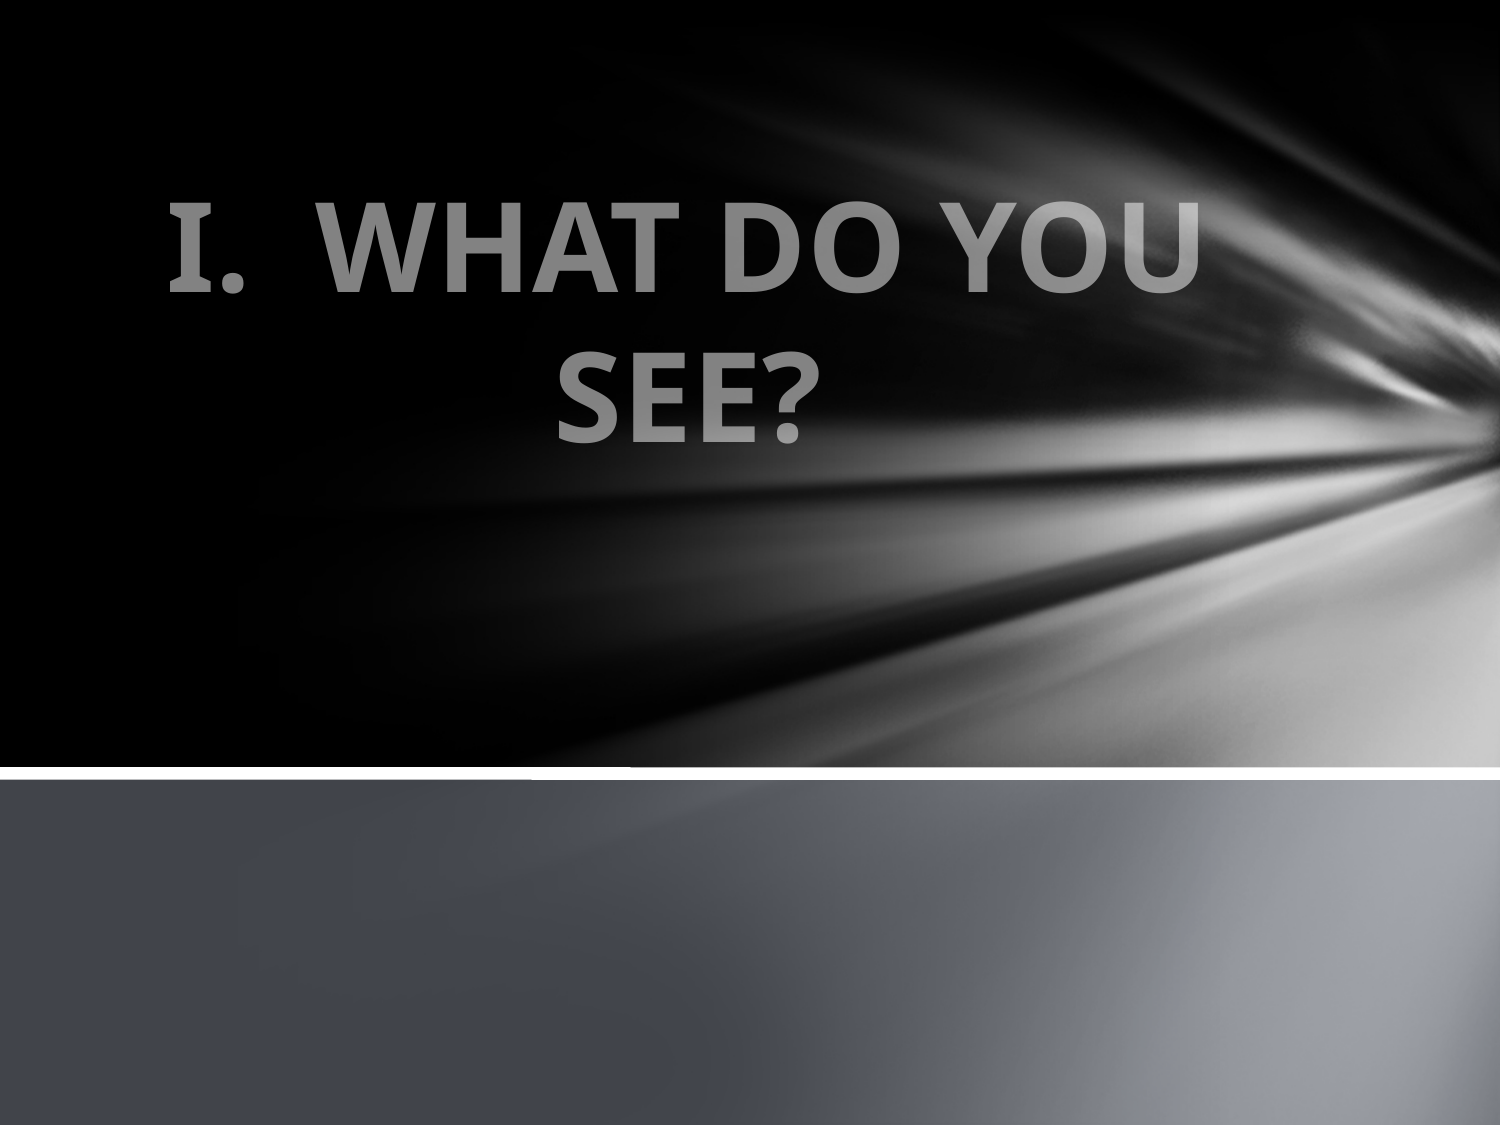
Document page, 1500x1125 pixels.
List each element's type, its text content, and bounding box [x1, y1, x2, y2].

title I. WHAT DO YOU SEE? [57, 75, 1318, 475]
